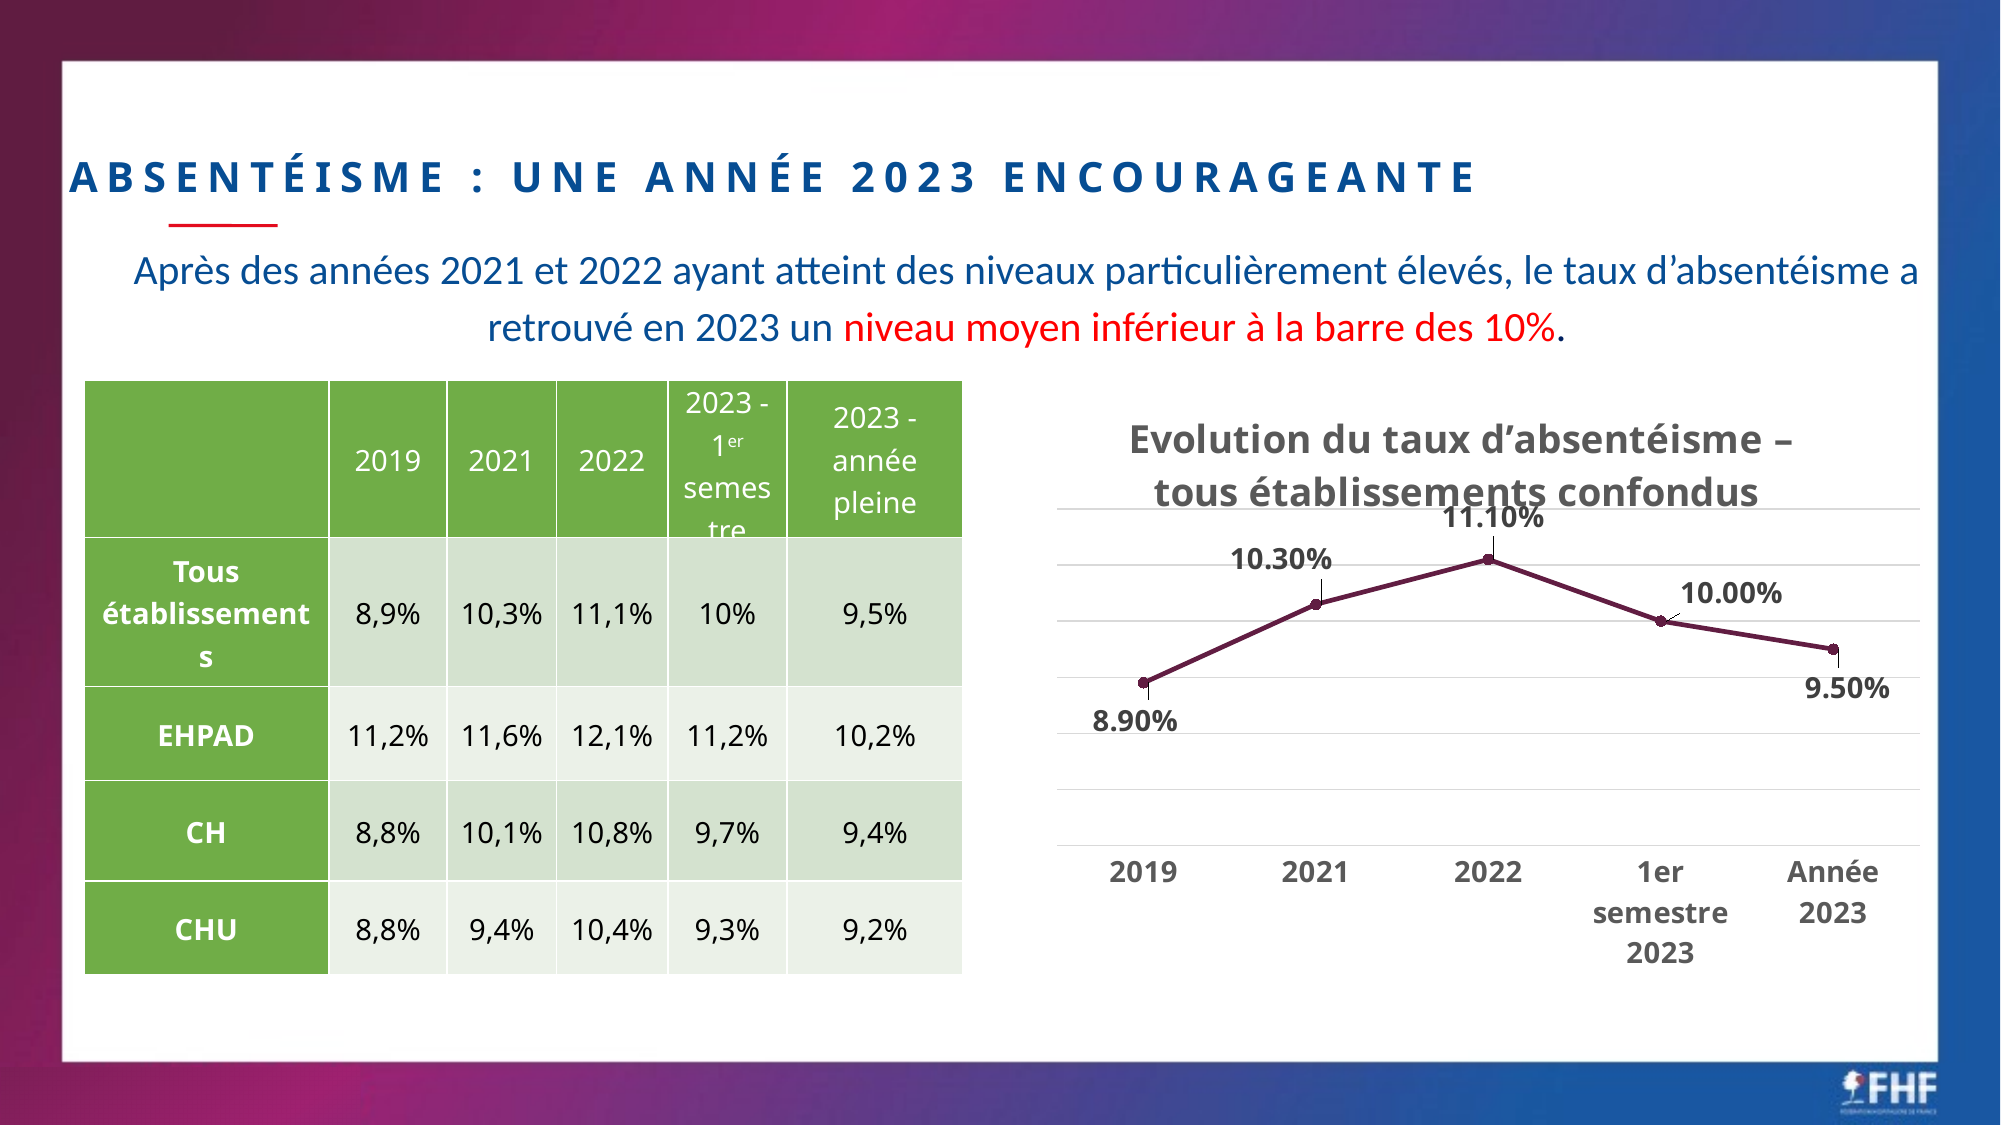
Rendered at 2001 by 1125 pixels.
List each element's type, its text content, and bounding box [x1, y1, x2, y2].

chart [1004, 379, 1921, 975]
text_box ABSENTÉISME : UNE ANNÉE 2023 ENCOURAGEANTE [69, 160, 1828, 202]
table_header 2023 - année pleine [788, 381, 962, 537]
table_cell CH [85, 781, 328, 880]
table_cell 10,3% [448, 538, 556, 686]
table_cell 10% [669, 538, 786, 686]
table_header 2021 [448, 381, 556, 537]
table_cell 10,8% [557, 781, 667, 880]
table_cell 9,3% [669, 882, 786, 974]
table_cell 11,6% [448, 687, 556, 780]
table_header [85, 381, 328, 537]
table_cell 12,1% [557, 687, 667, 780]
picture [0, 0, 2001, 1125]
table_cell 11,1% [557, 538, 667, 686]
text_box Après des années 2021 et 2022 ayant atteint des niveaux particulièrement élevés, le taux d’absentéisme a retrouvé en 2023 un niveau moyen inférieur à la barre des 10%. [100, 227, 1954, 358]
table_header 2023 - 1er semestre [669, 381, 786, 537]
table_cell 9,7% [669, 781, 786, 880]
table_cell 10,4% [557, 882, 667, 974]
table_cell 10,2% [788, 687, 962, 780]
table_cell 8,9% [330, 538, 446, 686]
table_header 2022 [557, 381, 667, 537]
table_cell 8,8% [330, 781, 446, 880]
table_cell EHPAD [85, 687, 328, 780]
table_cell 9,4% [448, 882, 556, 974]
table_cell 8,8% [330, 882, 446, 974]
table_cell 11,2% [330, 687, 446, 780]
table_cell Tous établissements [85, 538, 328, 686]
table_cell 11,2% [669, 687, 786, 780]
table_cell 9,2% [788, 882, 962, 974]
table_cell 9,4% [788, 781, 962, 880]
table_header 2019 [330, 381, 446, 537]
table_cell 10,1% [448, 781, 556, 880]
table_cell 9,5% [788, 538, 962, 686]
table_cell CHU [85, 882, 328, 974]
